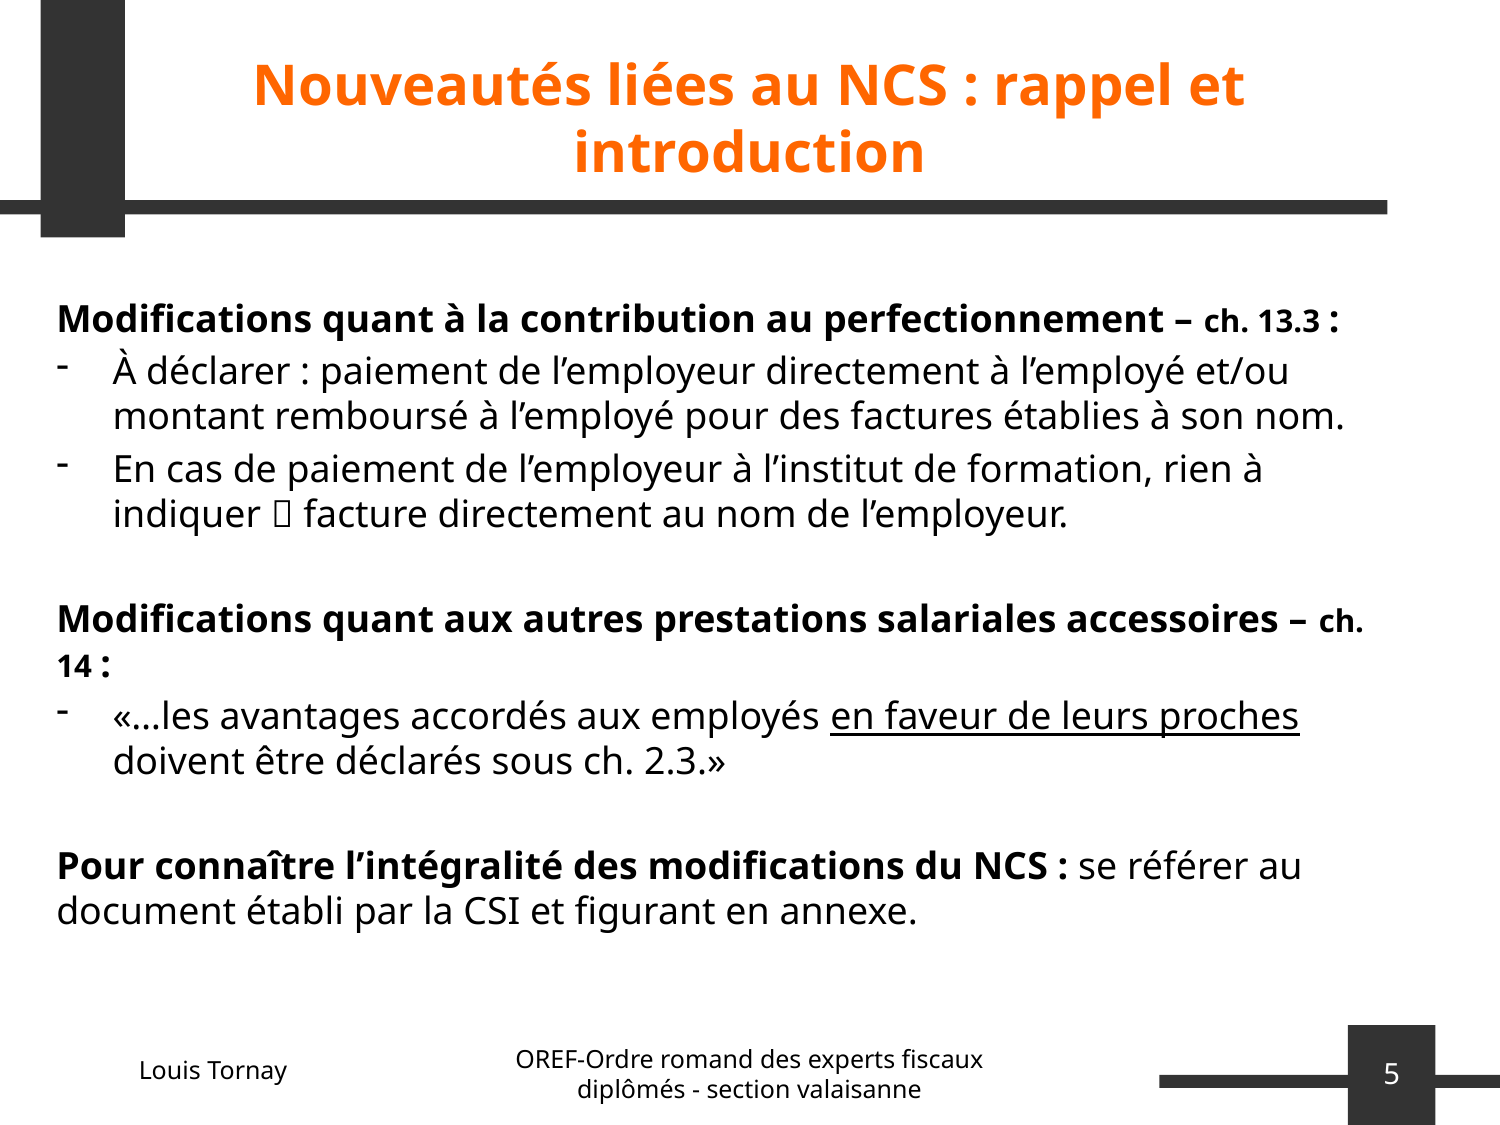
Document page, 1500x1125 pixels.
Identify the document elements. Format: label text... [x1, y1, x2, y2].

title Nouveautés liées au NCS : rappel et introduction [111, 18, 1388, 214]
footer OREF-Ordre romand des experts fiscaux diplômés - section valaisanne [477, 1035, 1023, 1112]
list Modifications quant à la contribution au perfectionnement – ch. 13.3 : À déclarer : paiement de l’employeur directement à l’employé et/ou montant remboursé à l’employé pour des factures établies à son nom. En cas de paiement de l’employeur à l’institut de formation, rien à indiquer  facture directement au nom de l’employeur. Modifications quant aux autres prestations salariales accessoires – ch. 14 : «…les avantages accordés aux employés en faveur de leurs proches doivent être déclarés sous ch. 2.3.» Pour connaître l’intégralité des modifications du NCS : se référer au document établi par la CSI et figurant en annexe. [41, 287, 1400, 963]
